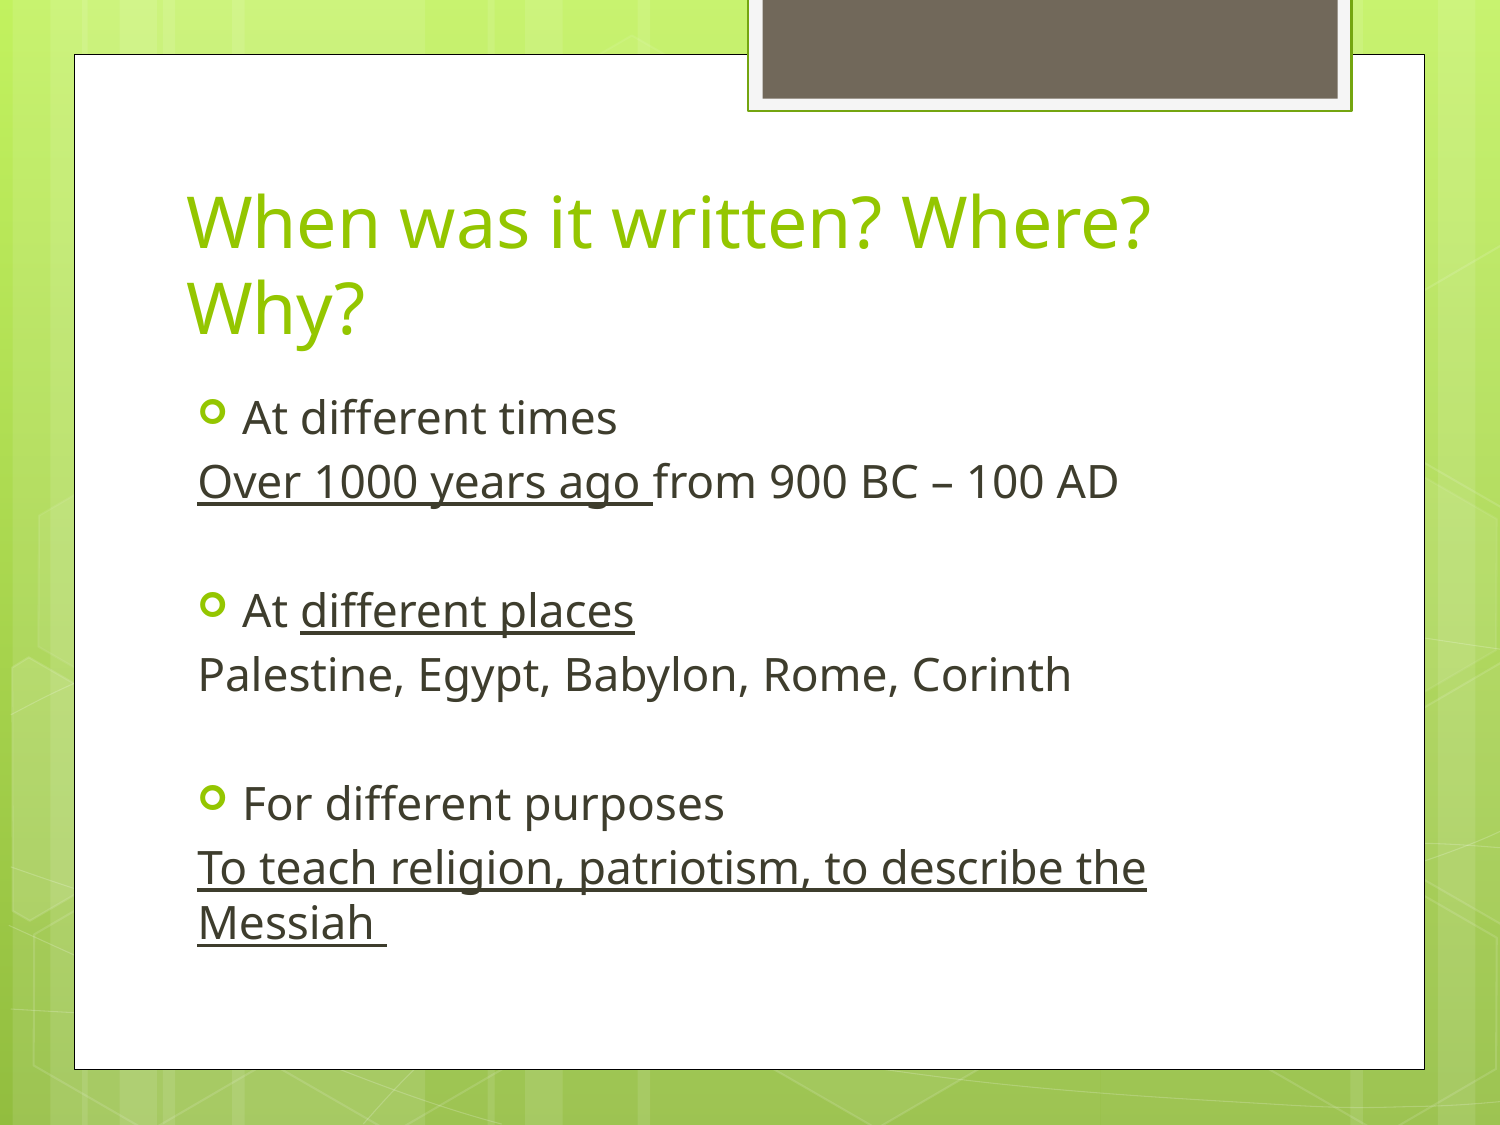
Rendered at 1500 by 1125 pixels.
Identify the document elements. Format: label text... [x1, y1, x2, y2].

title When was it written? Where? Why? [171, 168, 1324, 357]
list At different times Over 1000 years ago from 900 BC – 100 AD At different places Palestine, Egypt, Babylon, Rome, Corinth For different purposes To teach religion, patriotism, to describe the Messiah [171, 381, 1283, 957]
